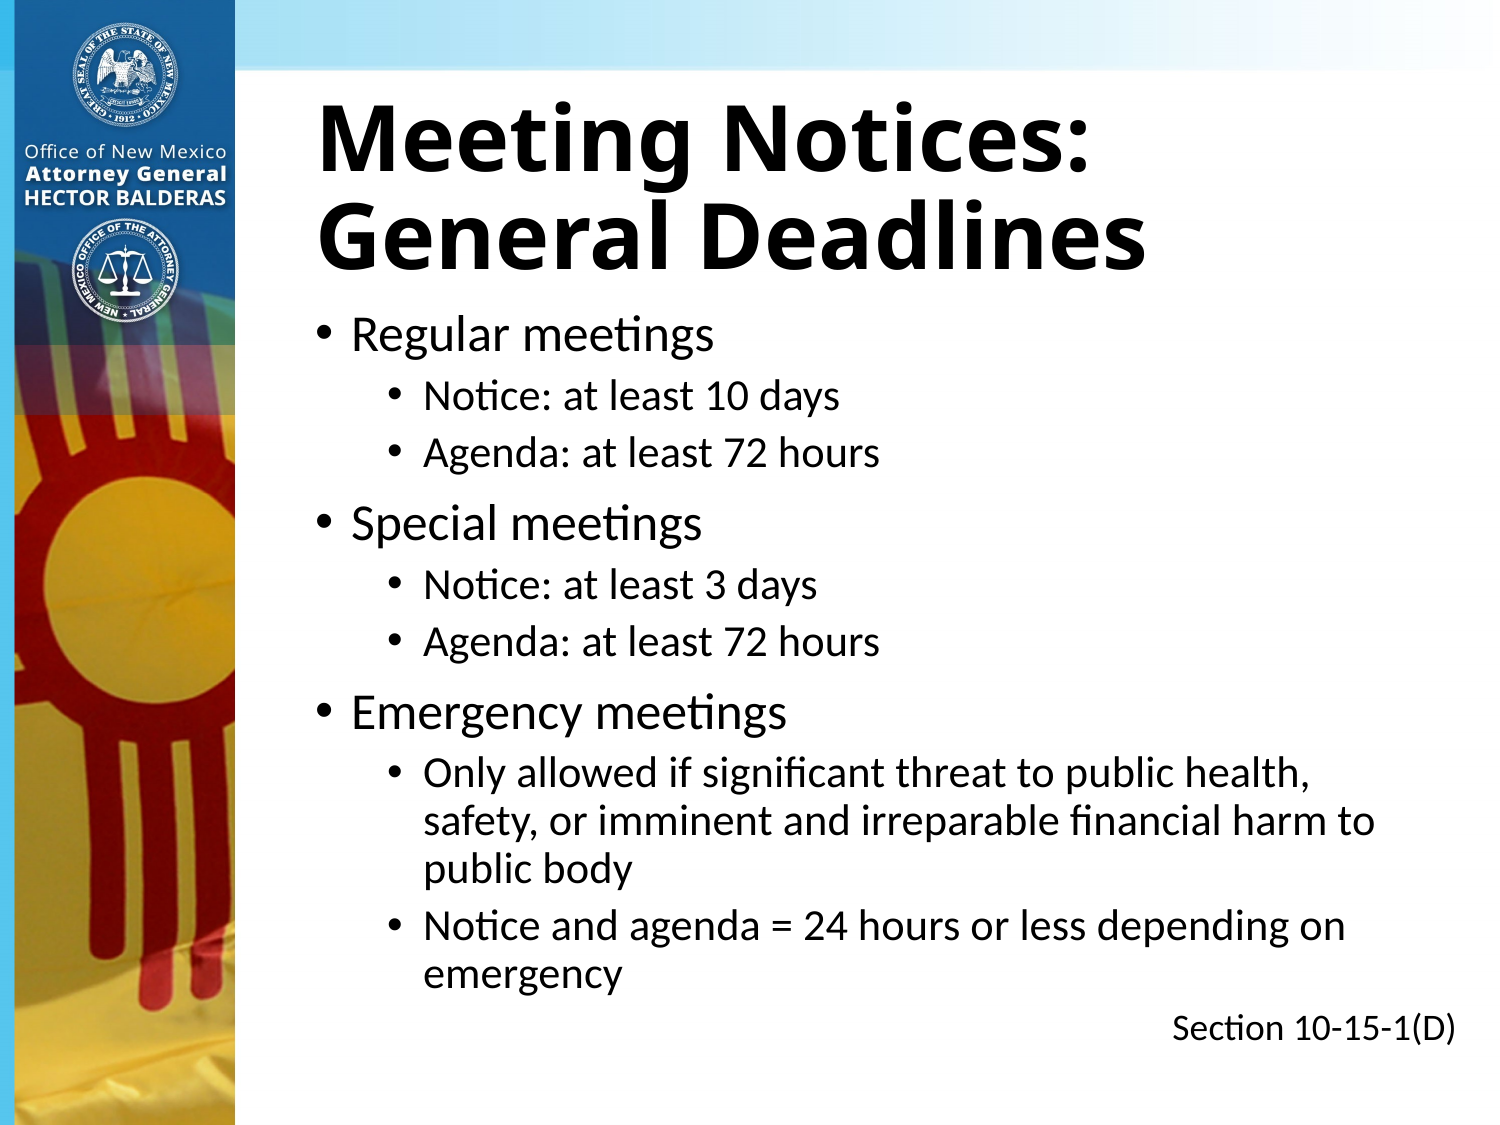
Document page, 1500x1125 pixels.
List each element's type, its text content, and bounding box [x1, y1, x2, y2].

title Meeting Notices: General Deadlines [300, 82, 1397, 299]
text_box Section 10-15-1(D) [1157, 995, 1475, 1055]
picture [0, 0, 1500, 1125]
list Regular meetings Notice: at least 10 days Agenda: at least 72 hours Special meetings Notice: at least 3 days Agenda: at least 72 hours Emergency meetings Only allowed if significant threat to public health, safety, or imminent and irreparable financial harm to public body Notice and agenda = 24 hours or less depending on emergency [300, 299, 1397, 1014]
